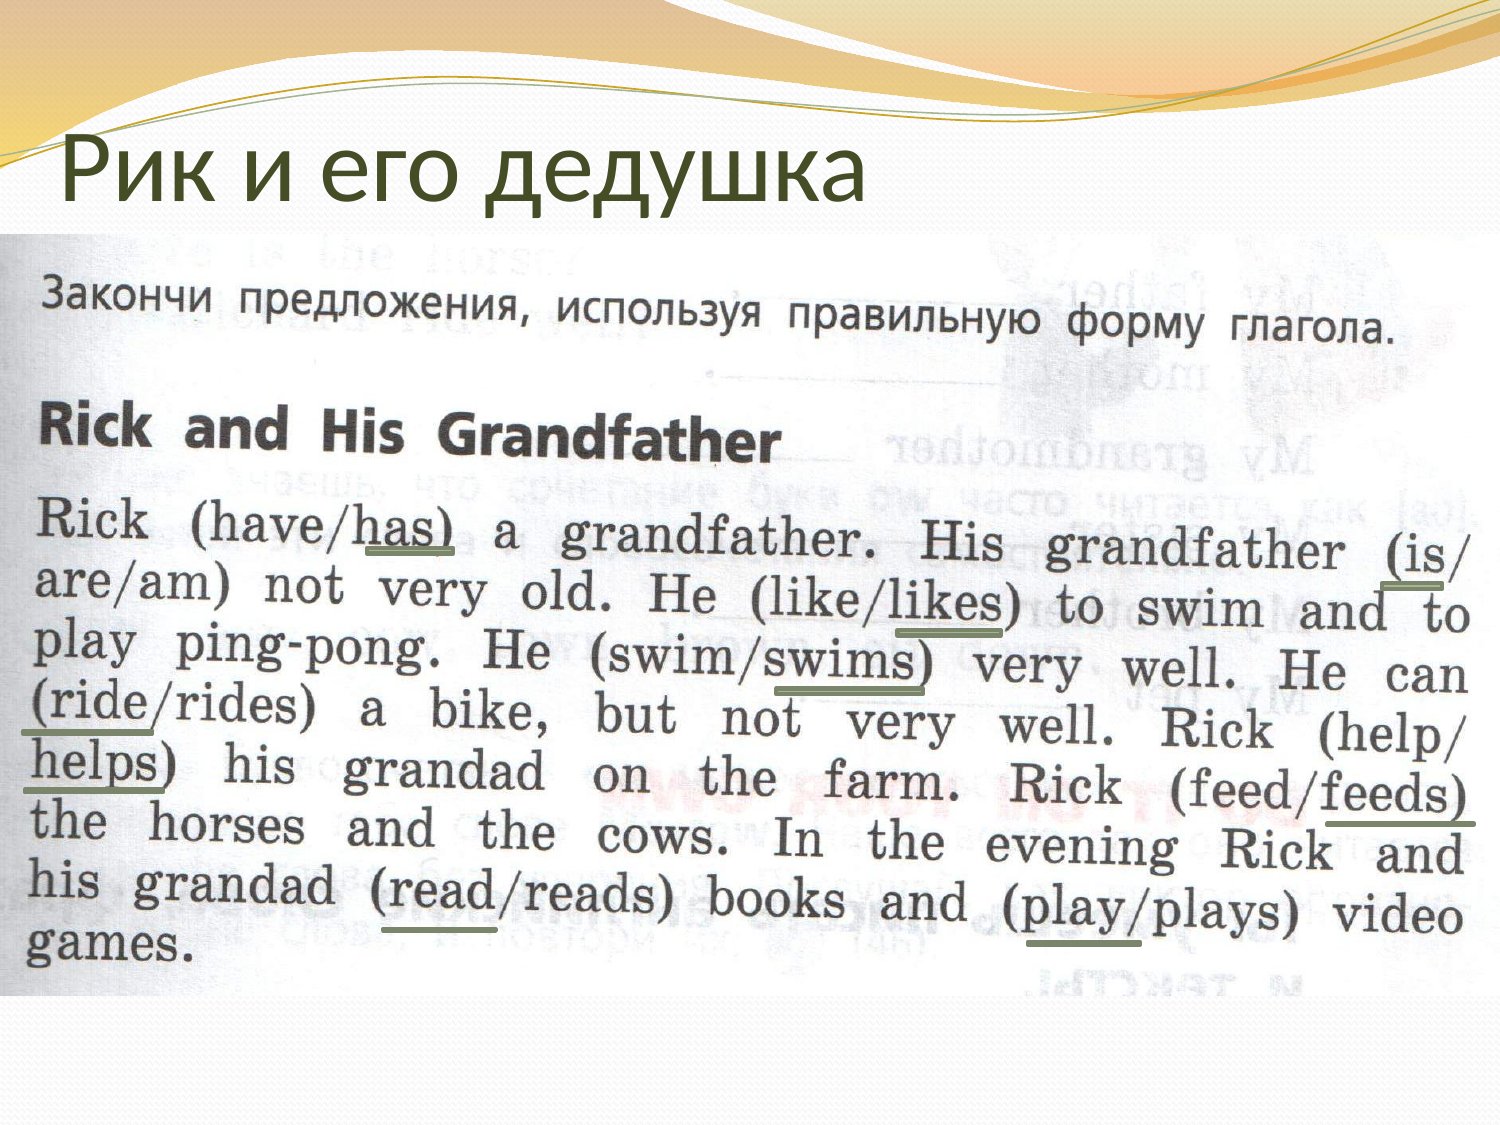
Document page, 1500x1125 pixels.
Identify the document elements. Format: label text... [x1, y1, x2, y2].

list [0, 234, 1500, 997]
title Рик и его дедушка [58, 35, 1409, 223]
